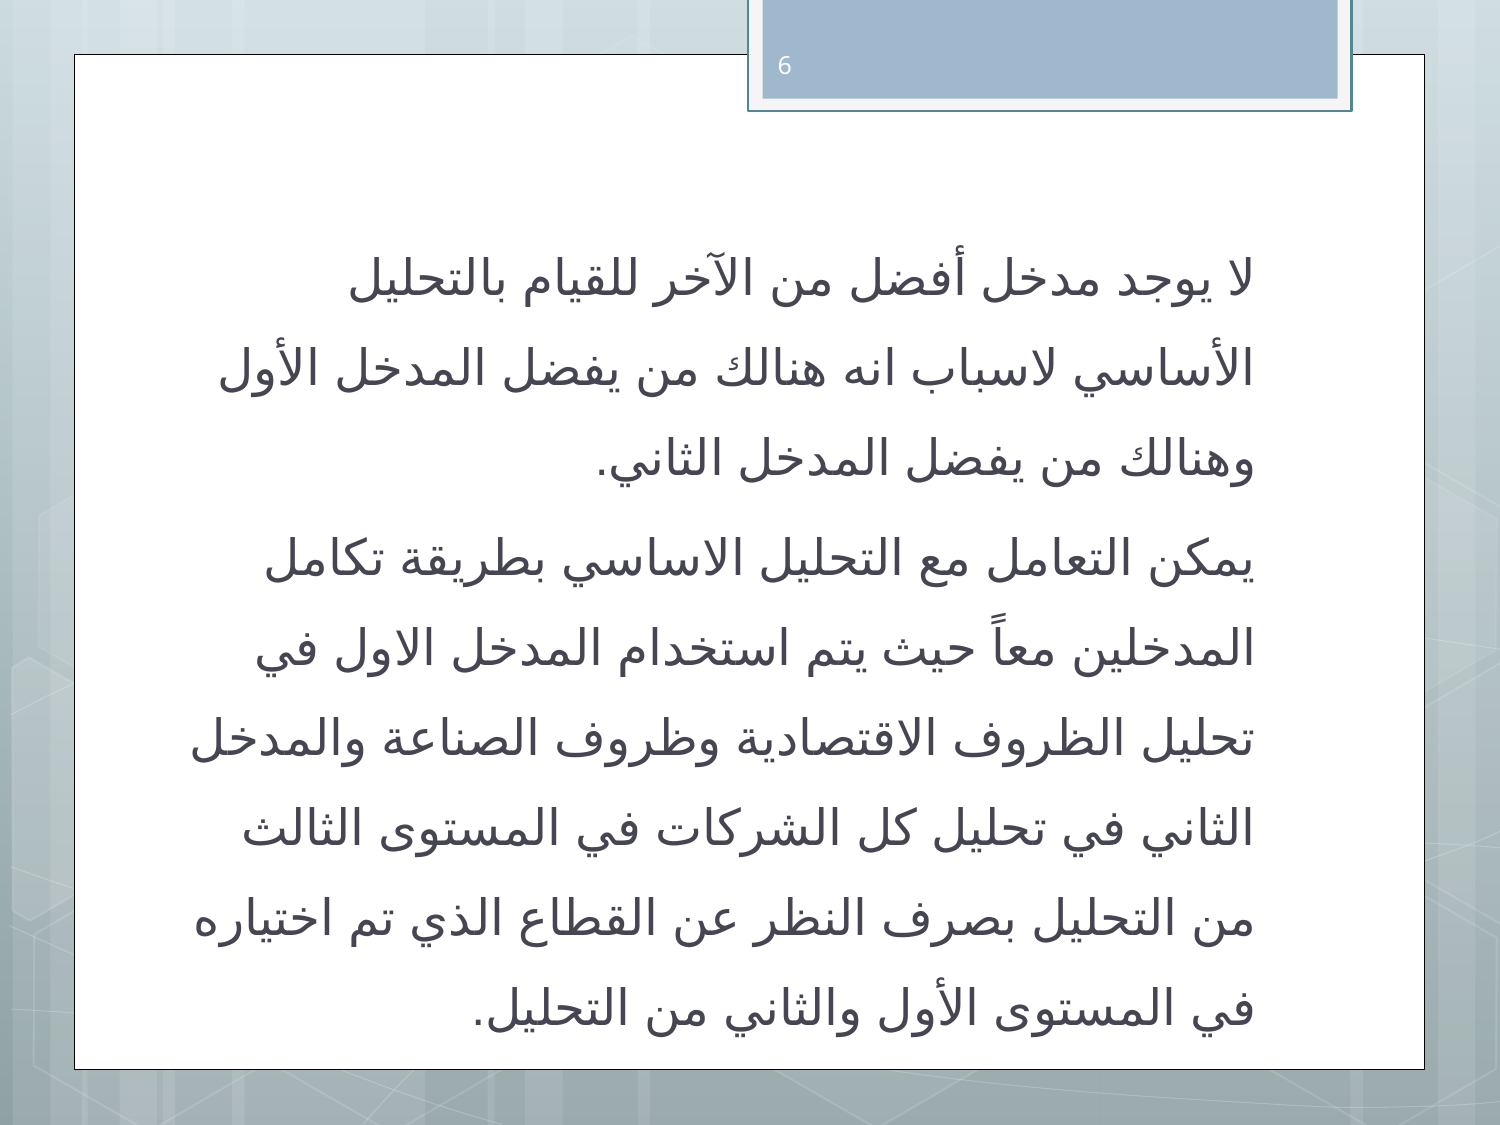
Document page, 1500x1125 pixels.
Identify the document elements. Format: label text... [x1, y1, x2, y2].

slide_number 6 [762, 36, 982, 97]
list لا يوجد مدخل أفضل من الآخر للقيام بالتحليل الأساسي لاسباب انه هنالك من يفضل المدخل الأول وهنالك من يفضل المدخل الثاني. يمكن التعامل مع التحليل الاساسي بطريقة تكامل المدخلين معاً حيث يتم استخدام المدخل الاول في تحليل الظروف الاقتصادية وظروف الصناعة والمدخل الثاني في تحليل كل الشركات في المستوى الثالث من التحليل بصرف النظر عن القطاع الذي تم اختياره في المستوى الأول والثاني من التحليل. [171, 208, 1283, 957]
